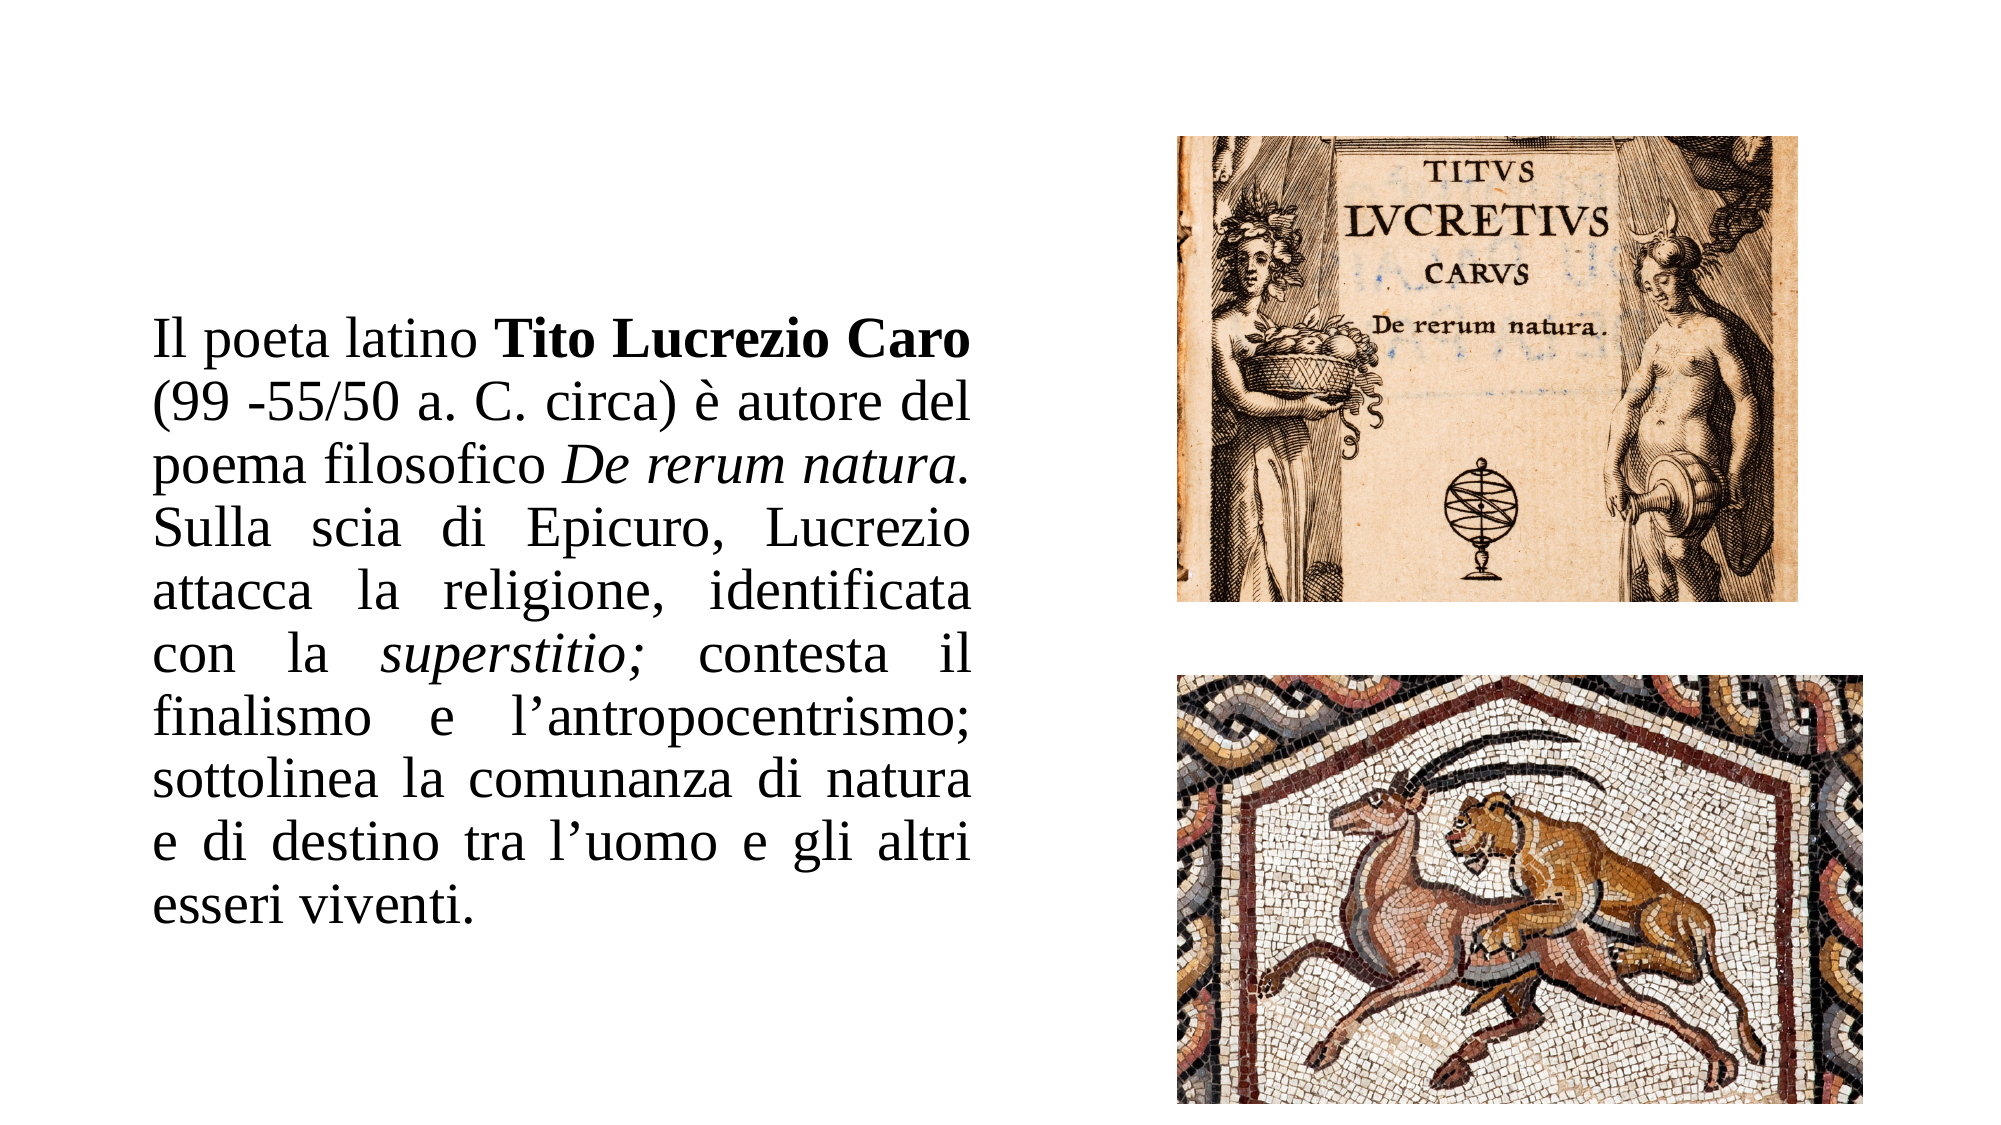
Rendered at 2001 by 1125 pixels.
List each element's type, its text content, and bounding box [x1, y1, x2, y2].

picture [1177, 675, 1863, 1104]
list Il poeta latino Tito Lucrezio Caro (99 -55/50 a. C. circa) è autore del poema filosofico De rerum natura. Sulla scia di Epicuro, Lucrezio attacca la religione, identificata con la superstitio; contesta il finalismo e l’antropocentrismo; sottolinea la comunanza di natura e di destino tra l’uomo e gli altri esseri viventi. [137, 299, 988, 1014]
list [1177, 136, 1798, 602]
